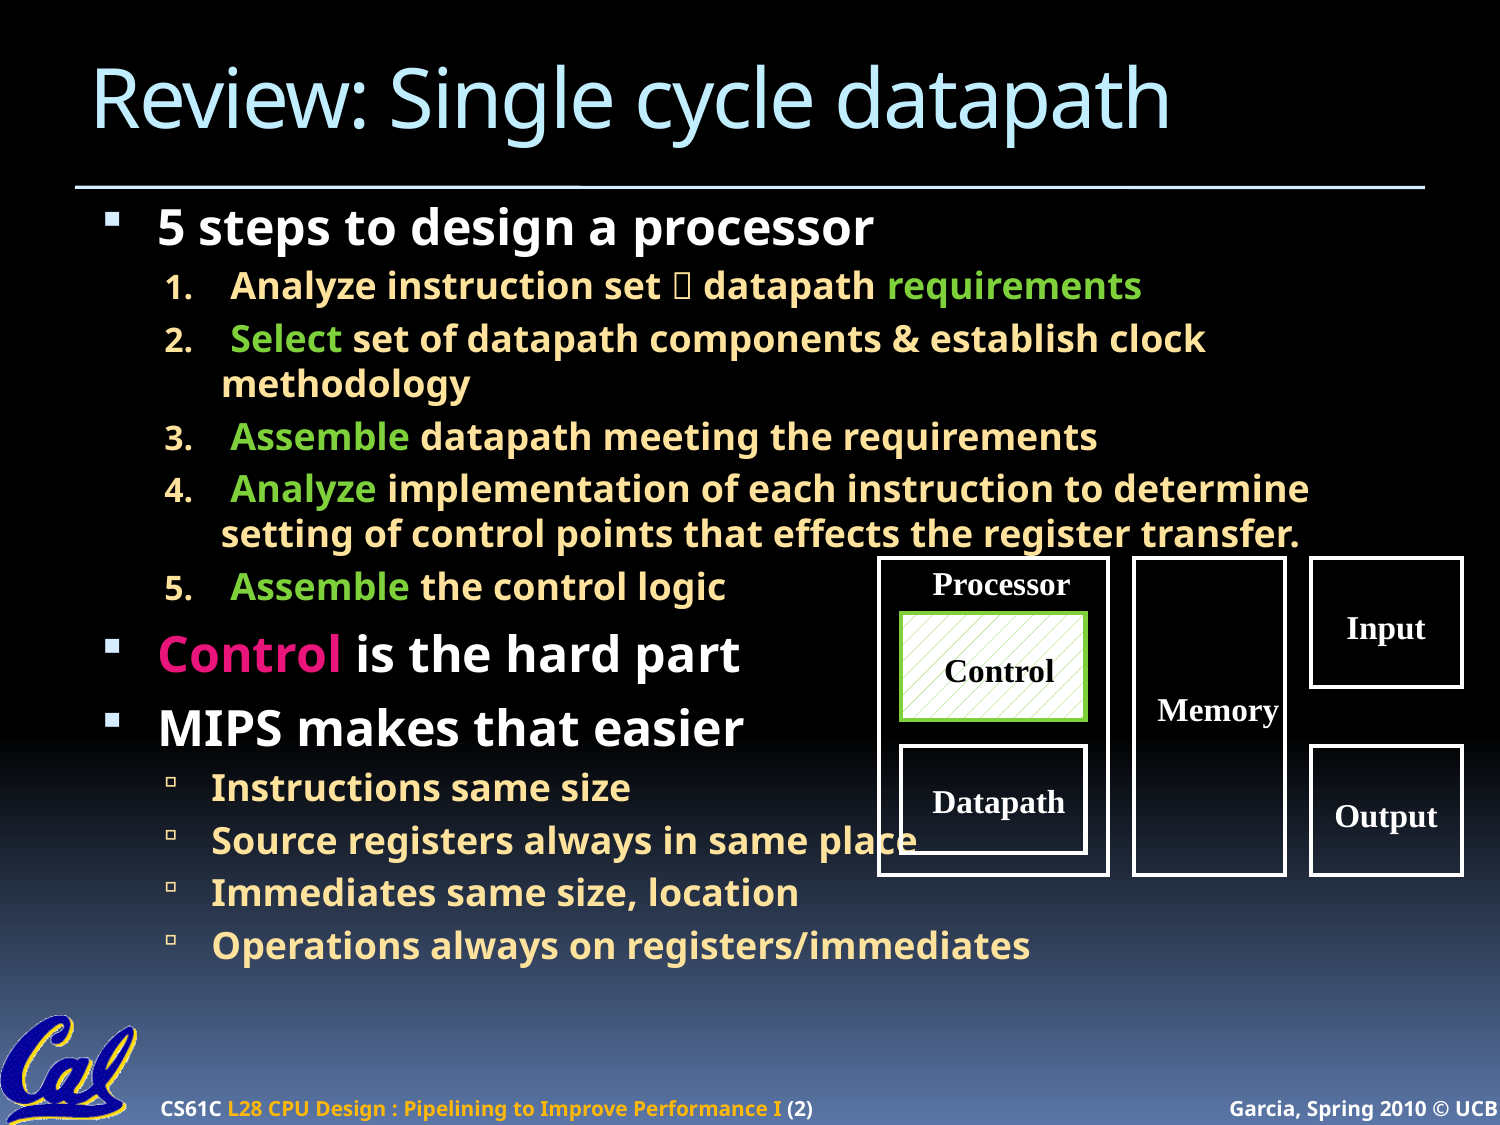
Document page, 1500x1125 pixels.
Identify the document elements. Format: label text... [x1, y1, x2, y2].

text_box [879, 557, 1108, 875]
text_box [900, 745, 1087, 854]
text_box Memory [1142, 680, 1295, 736]
picture [0, 1015, 140, 1125]
text_box [1134, 557, 1286, 875]
title Review: Single cycle datapath [75, 37, 1425, 187]
text_box Input [1331, 599, 1441, 654]
list 5 steps to design a processor Analyze instruction set  datapath requirements Select set of datapath components & establish clock methodology Assemble datapath meeting the requirements Analyze implementation of each instruction to determine setting of control points that effects the register transfer. Assemble the control logic Control is the hard part MIPS makes that easier Instructions same size Source registers always in same place Immediates same size, location Operations always on registers/immediates [74, 187, 1426, 1043]
text_box Output [1319, 787, 1453, 842]
text_box Processor [917, 554, 1086, 610]
text_box [1311, 557, 1463, 687]
text_box [1311, 746, 1463, 875]
